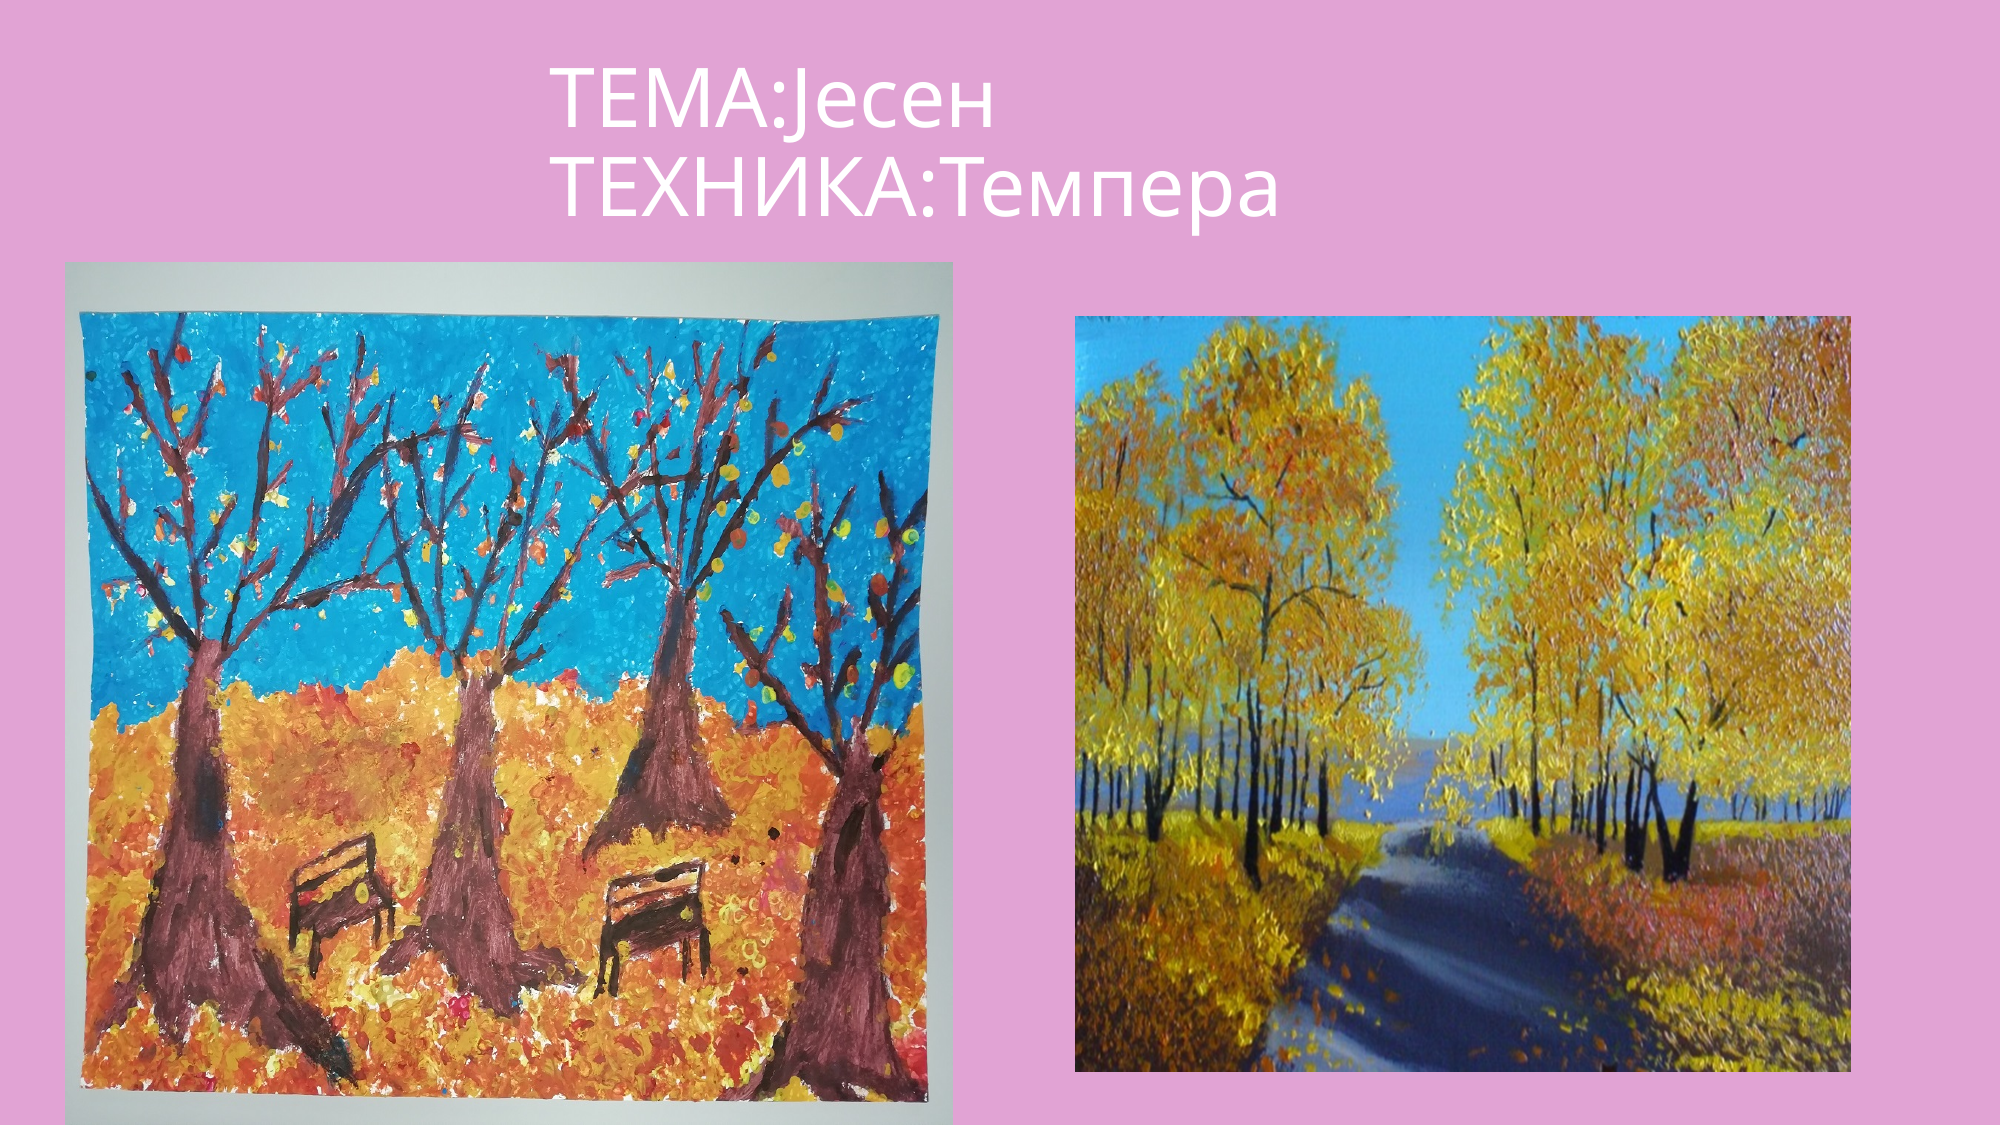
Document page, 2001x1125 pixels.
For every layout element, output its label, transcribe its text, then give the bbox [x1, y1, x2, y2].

picture [1075, 316, 1851, 1072]
title ТЕМА:Јесен ТЕХНИКА:Темпера [534, 0, 1345, 244]
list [65, 262, 953, 1125]
